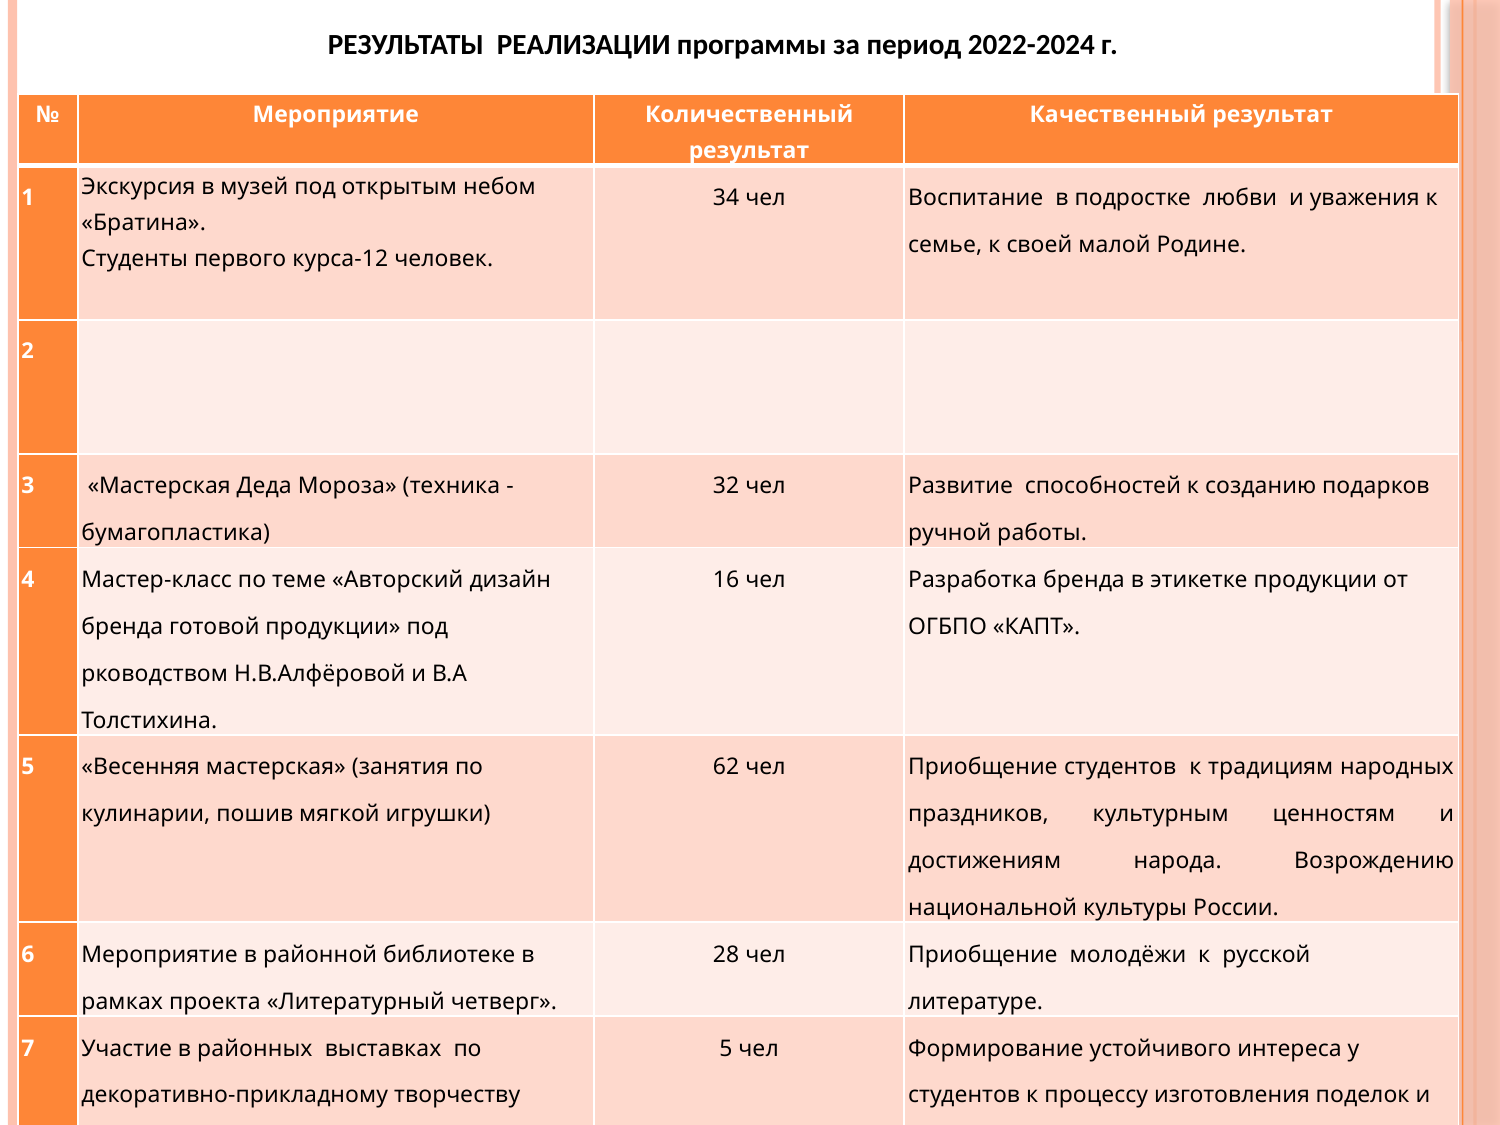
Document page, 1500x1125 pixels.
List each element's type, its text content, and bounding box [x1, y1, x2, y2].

table_cell 34 чел [595, 168, 903, 319]
table_cell 5 чел [595, 1017, 903, 1125]
table_cell 4 [19, 548, 77, 734]
table_cell Развитие способностей к созданию подарков ручной работы. [905, 455, 1458, 547]
table_cell Приобщение молодёжи к русской литературе. [905, 923, 1458, 1015]
table_cell 1 [19, 168, 77, 319]
table_cell «Весенняя мастерская» (занятия по кулинарии, пошив мягкой игрушки) [79, 736, 593, 921]
table_cell 62 чел [595, 736, 903, 921]
table_cell Участие в районных выставках по декоративно-прикладному творчеству [79, 1017, 593, 1125]
table_cell Мероприятие в районной библиотеке в рамках проекта «Литературный четверг». [79, 923, 593, 1015]
table_cell Экскурсия в музей под открытым небом «Братина». Студенты первого курса-12 человек. [79, 168, 593, 319]
table_cell 2 [19, 321, 77, 453]
table_cell Разработка бренда в этикетке продукции от ОГБПО «КАПТ». [905, 548, 1458, 734]
table_cell 16 чел [595, 548, 903, 734]
table_cell Приобщение студентов к традициям народных праздников, культурным ценностям и достижениям народа. Возрождению национальной культуры России. [905, 736, 1458, 921]
table_header Качественный результат [905, 95, 1458, 163]
table_cell 28 чел [595, 923, 903, 1015]
table_cell 32 чел [595, 455, 903, 547]
table_cell [905, 321, 1458, 453]
table_cell Формирование устойчивого интереса у студентов к процессу изготовления поделок и сувениров; [905, 1017, 1458, 1125]
table_cell Мастер-класс по теме «Авторский дизайн бренда готовой продукции» под рководством Н.В.Алфёровой и В.А Толстихина. [79, 548, 593, 734]
table_header № [19, 95, 77, 163]
table_cell 5 [19, 736, 77, 921]
table_header Мероприятие [79, 95, 593, 163]
table_cell 6 [19, 923, 77, 1015]
table_cell [79, 321, 593, 453]
table_cell «Мастерская Деда Мороза» (техника - бумагопластика) [79, 455, 593, 547]
table_cell 7 [19, 1017, 77, 1125]
table_cell 3 [19, 455, 77, 547]
text_box РЕЗУЛЬТАТЫ РЕАЛИЗАЦИИ программы за период 2022-2024 г. [312, 17, 1134, 68]
table_cell Воспитание в подростке любви и уважения к семье, к своей малой Родине. [905, 168, 1458, 319]
table_header Количественный результат [595, 95, 903, 163]
table_cell [595, 321, 903, 453]
